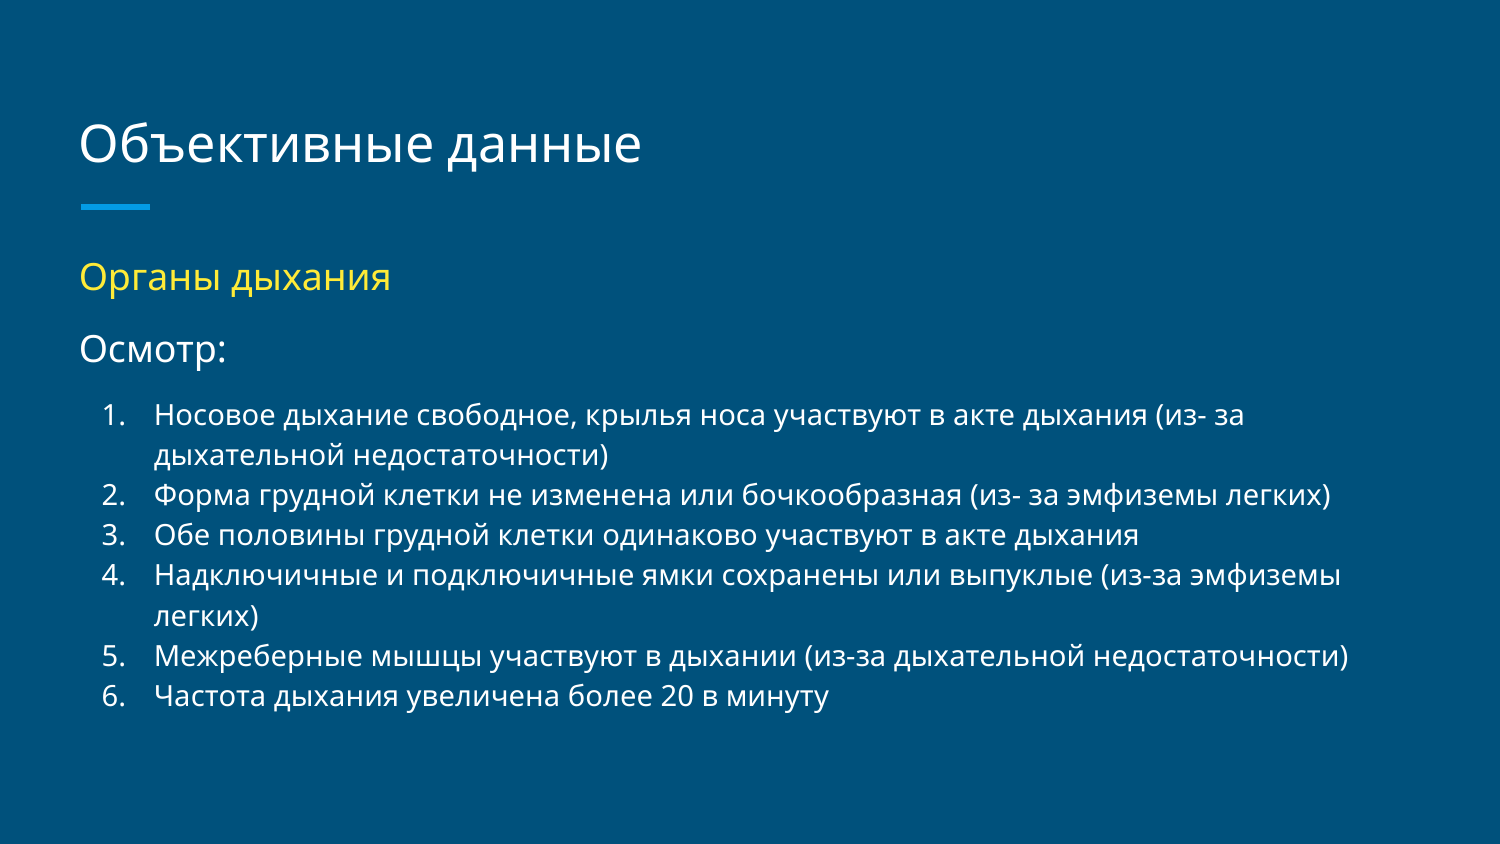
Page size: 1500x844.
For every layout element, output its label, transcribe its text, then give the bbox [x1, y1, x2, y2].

list Органы дыхания Осмотр: Носовое дыхание свободное, крылья носа участвуют в акте дыхания (из- за дыхательной недостаточности) Форма грудной клетки не изменена или бочкообразная (из- за эмфиземы легких) Обе половины грудной клетки одинаково участвуют в акте дыхания Надключичные и подключичные ямки сохранены или выпуклые (из-за эмфиземы легких) Межреберные мышцы участвуют в дыхании (из-за дыхательной недостаточности) Частота дыхания увеличена более 20 в минуту [63, 230, 1437, 750]
title Объективные данные [63, 75, 1437, 188]
